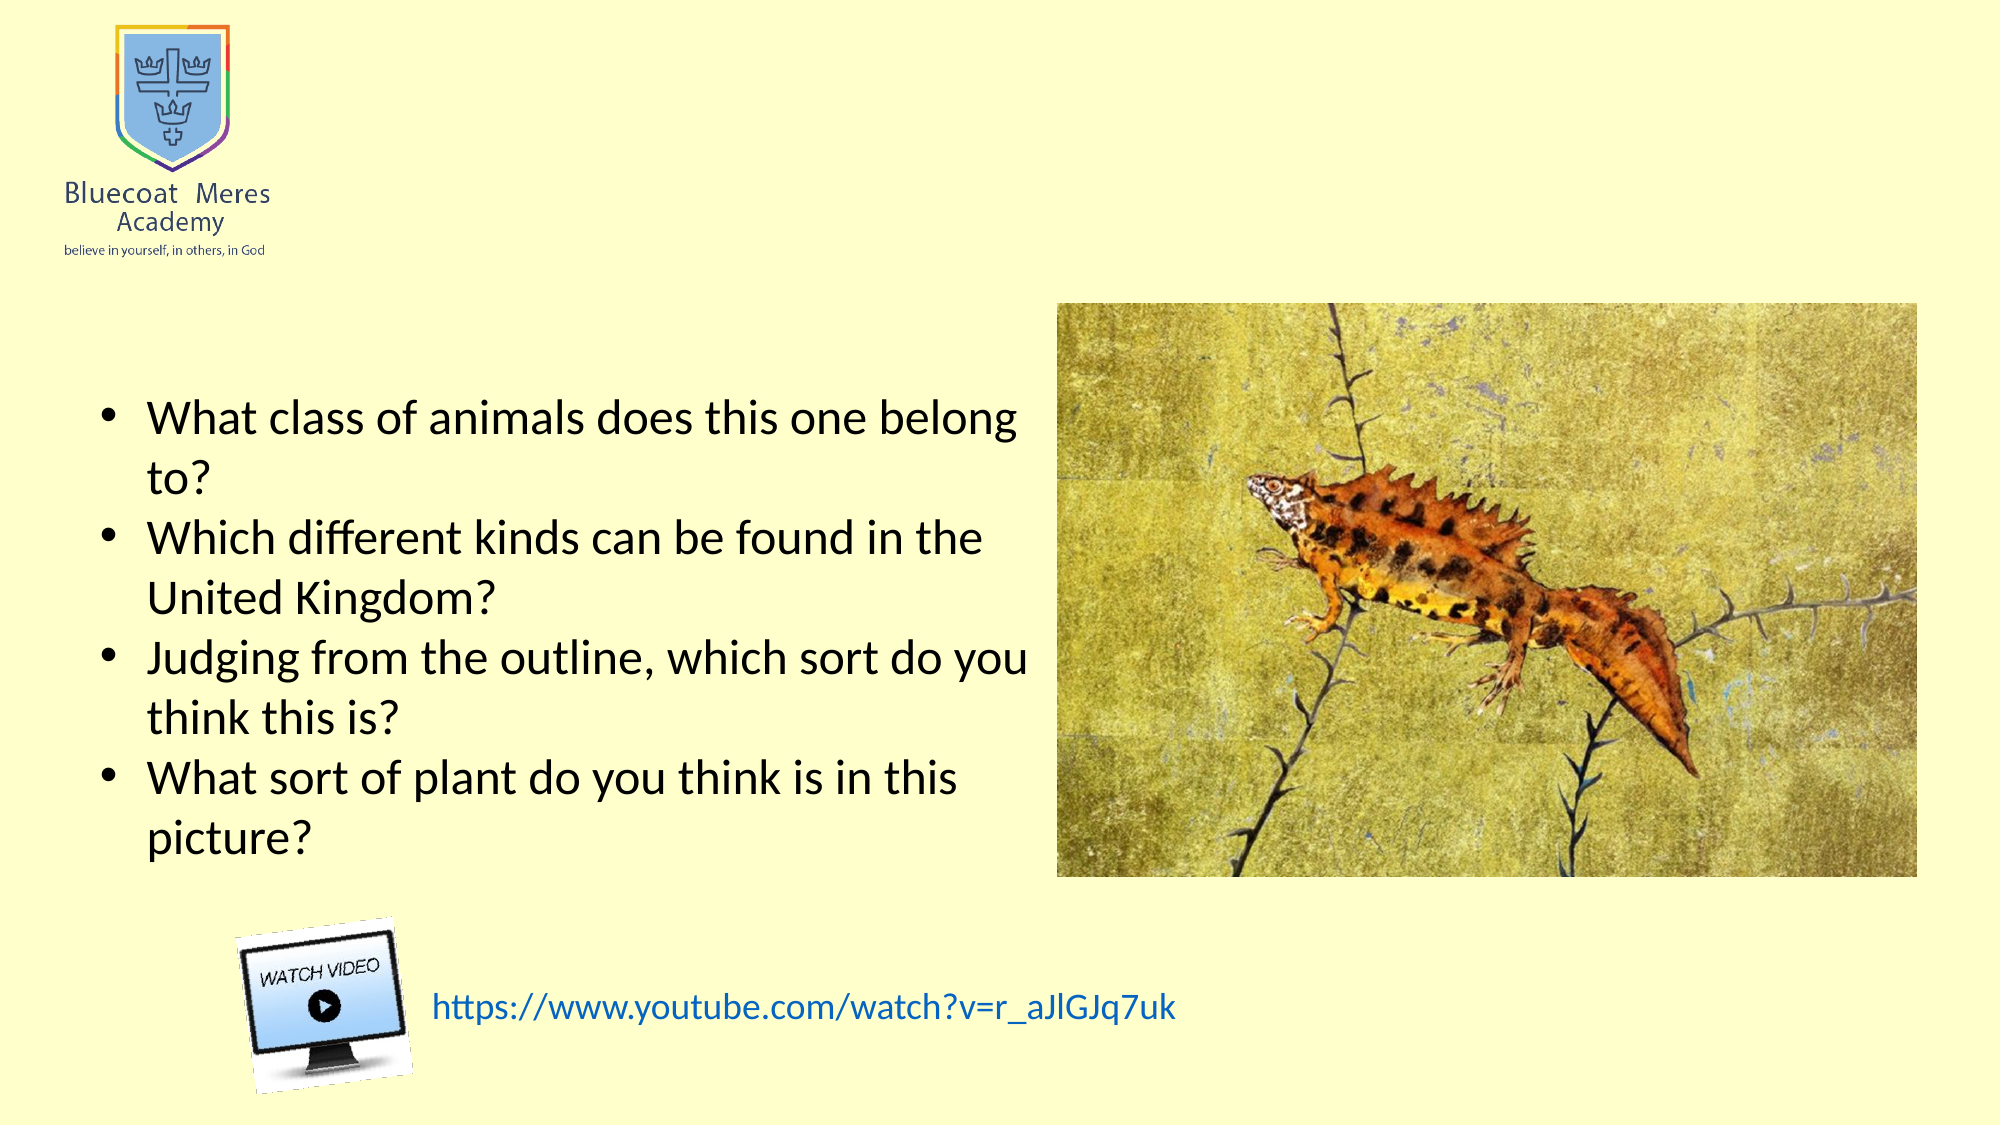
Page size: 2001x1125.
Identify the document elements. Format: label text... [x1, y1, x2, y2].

text_box https://www.youtube.com/watch?v=r_aJlGJq7uk [417, 974, 1192, 1035]
text_box What class of animals does this one belong to? Which different kinds can be found in the United Kingdom? Judging from the outline, which sort do you think this is? What sort of plant do you think is in this picture? [85, 376, 1056, 872]
picture [1056, 303, 1917, 877]
picture [236, 917, 413, 1094]
picture [13, 16, 324, 282]
